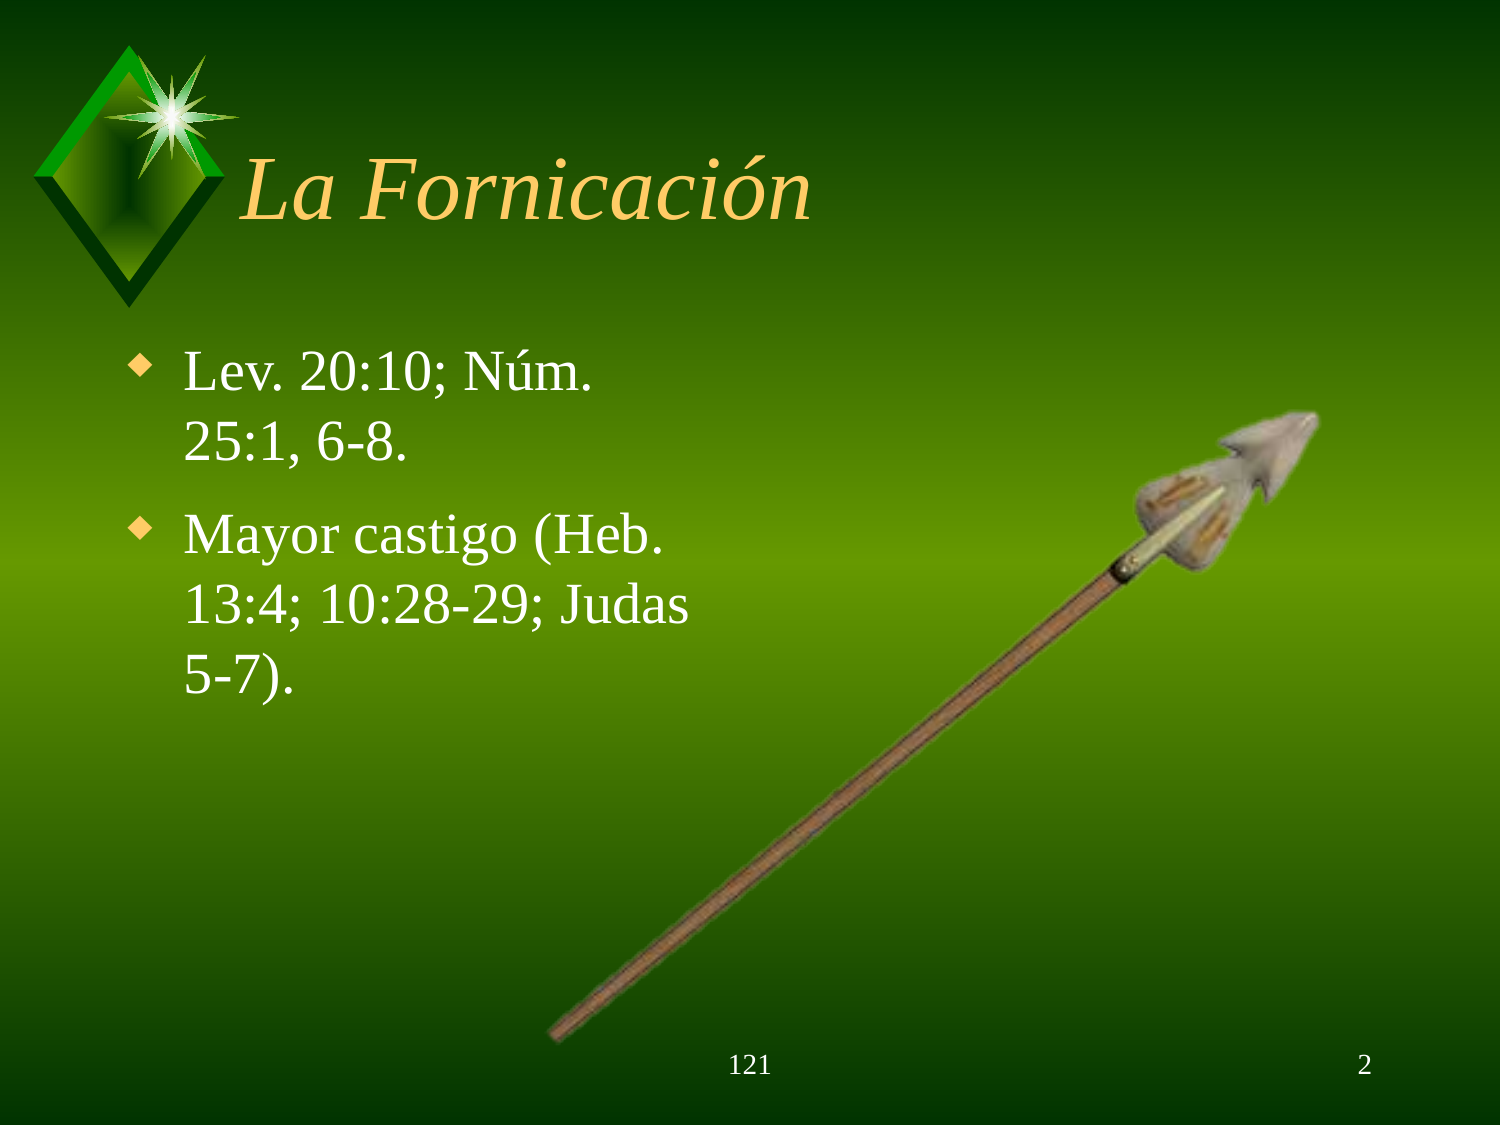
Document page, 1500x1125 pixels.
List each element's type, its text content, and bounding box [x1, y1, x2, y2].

list Lev. 20:10; Núm. 25:1, 6-8. [112, 324, 738, 487]
text_box Mayor castigo (Heb. 13:4; 10:28-29; Judas 5-7). [112, 487, 311, 650]
picture [317, 336, 1499, 1125]
title La Fornicación [225, 78, 1388, 288]
